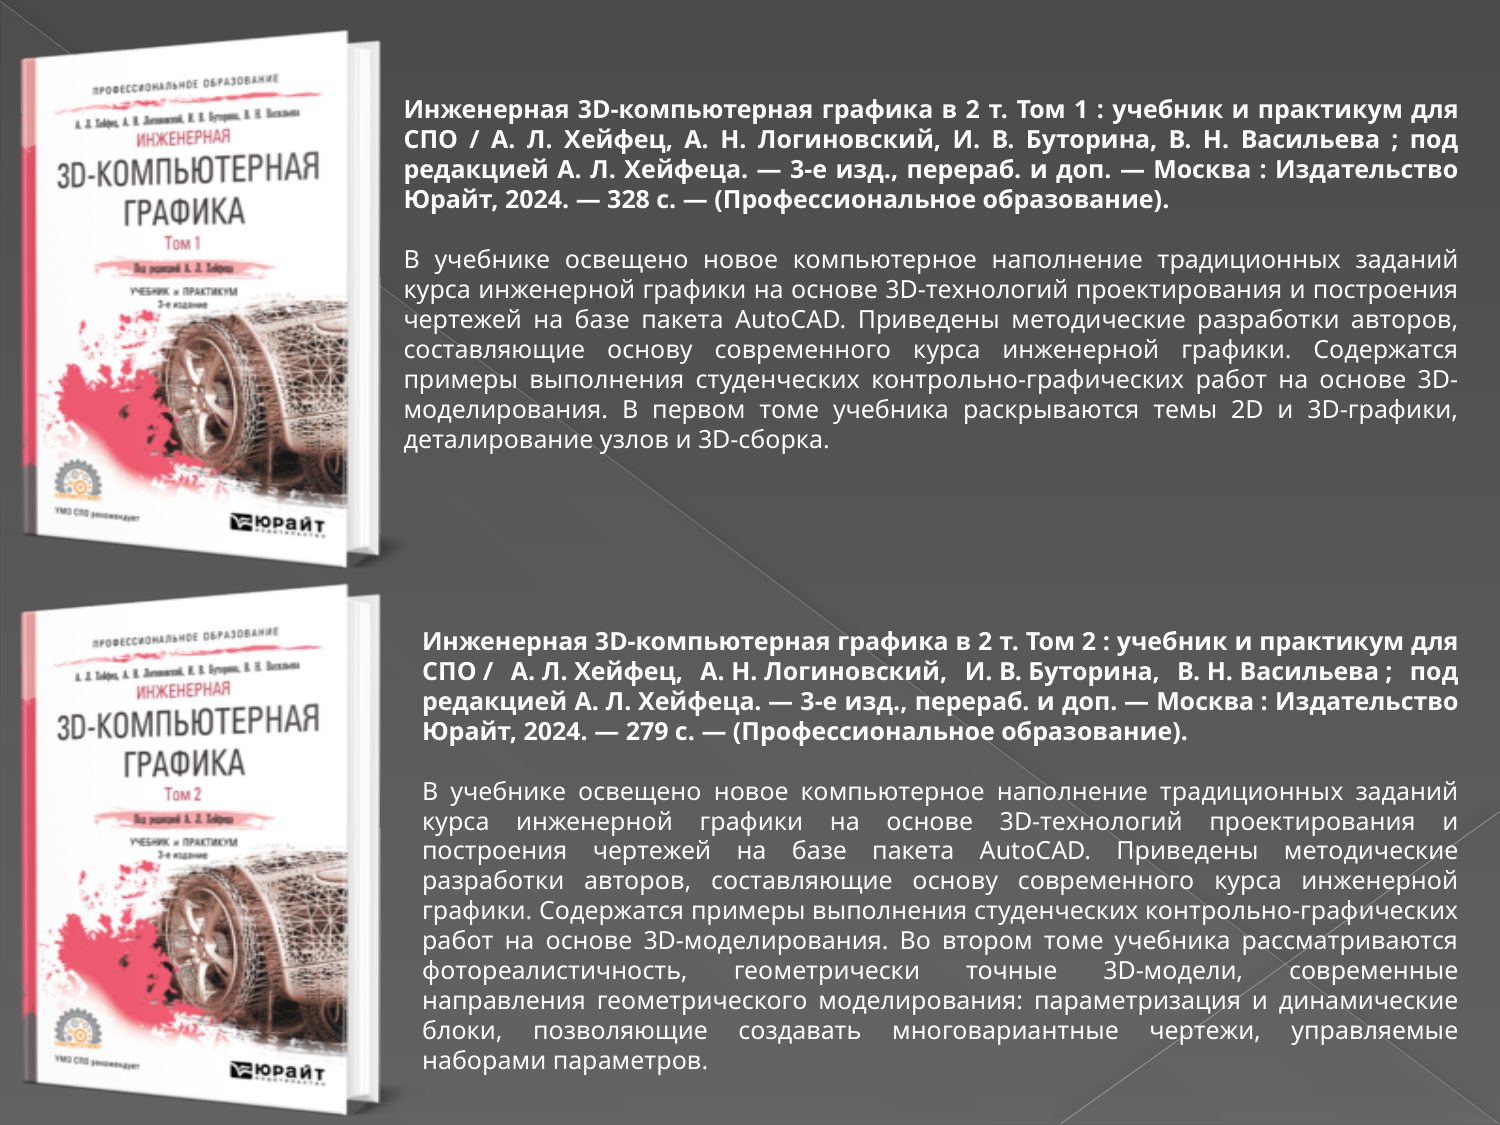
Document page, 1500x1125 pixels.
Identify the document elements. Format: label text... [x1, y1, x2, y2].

text_box Инженерная 3D-компьютерная графика в 2 т. Том 2 : учебник и практикум для СПО / А. Л. Хейфец, А. Н. Логиновский, И. В. Буторина, В. Н. Васильева ; под редакцией А. Л. Хейфеца. — 3-е изд., перераб. и доп. — Москва : Издательство Юрайт, 2024. — 279 с. — (Профессиональное образование). В учебнике освещено новое компьютерное наполнение традиционных заданий курса инженерной графики на основе 3D-технологий проектирования и построения чертежей на базе пакета AutoCAD. Приведены методические разработки авторов, составляющие основу современного курса инженерной графики. Содержатся примеры выполнения студенческих контрольно-графических работ на основе 3D-моделирования. Во втором томе учебника рассматриваются фотореалистичность, геометрически точные 3D-модели, современные направления геометрического моделирования: параметризация и динамические блоки, позволяющие создавать многовариантные чертежи, управляемые наборами параметров. [429, 617, 1475, 1082]
picture [0, 0, 426, 1125]
text_box Инженерная 3D-компьютерная графика в 2 т. Том 1 : учебник и практикум для СПО / А. Л. Хейфец, А. Н. Логиновский, И. В. Буторина, В. Н. Васильева ; под редакцией А. Л. Хейфеца. — 3-е изд., перераб. и доп. — Москва : Издательство Юрайт, 2024. — 328 с. — (Профессиональное образование). В учебнике освещено новое компьютерное наполнение традиционных заданий курса инженерной графики на основе 3D-технологий проектирования и построения чертежей на базе пакета AutoCAD. Приведены методические разработки авторов, составляющие основу современного курса инженерной графики. Содержатся примеры выполнения студенческих контрольно-графических работ на основе 3D-моделирования. В первом томе учебника раскрываются темы 2D и 3D-графики, деталирование узлов и 3D-сборка. [429, 86, 1475, 461]
